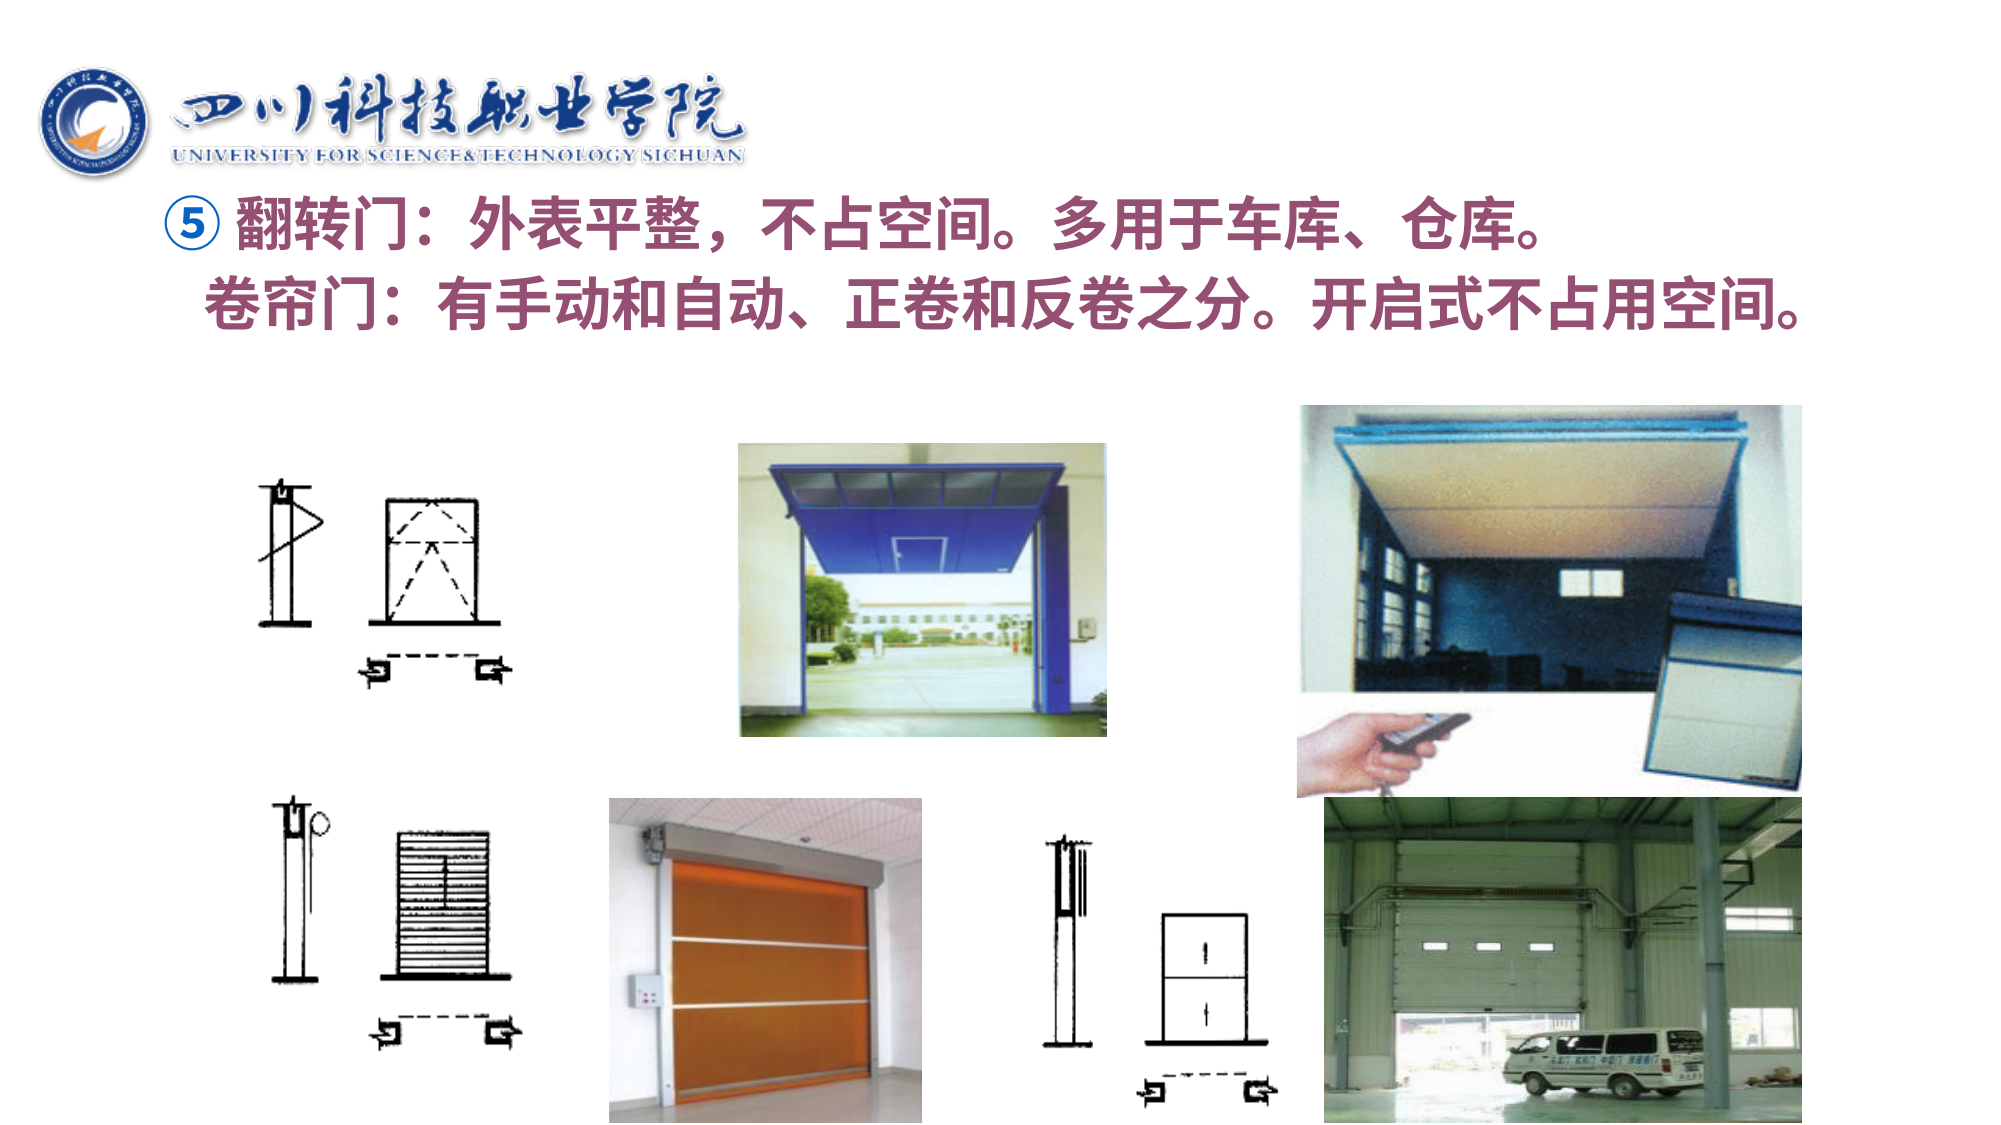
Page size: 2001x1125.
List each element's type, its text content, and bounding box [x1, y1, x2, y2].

picture [19, 63, 770, 188]
picture [980, 810, 1298, 1110]
picture [200, 405, 588, 1077]
picture [609, 798, 922, 1123]
picture [738, 443, 1107, 737]
picture [1296, 405, 1803, 1123]
list ⑤翻转门：外表平整，不占空间。多用于车库、仓库。 卷帘门：有手动和自动、正卷和反卷之分。开启式不占用空间。 [147, 187, 1855, 362]
